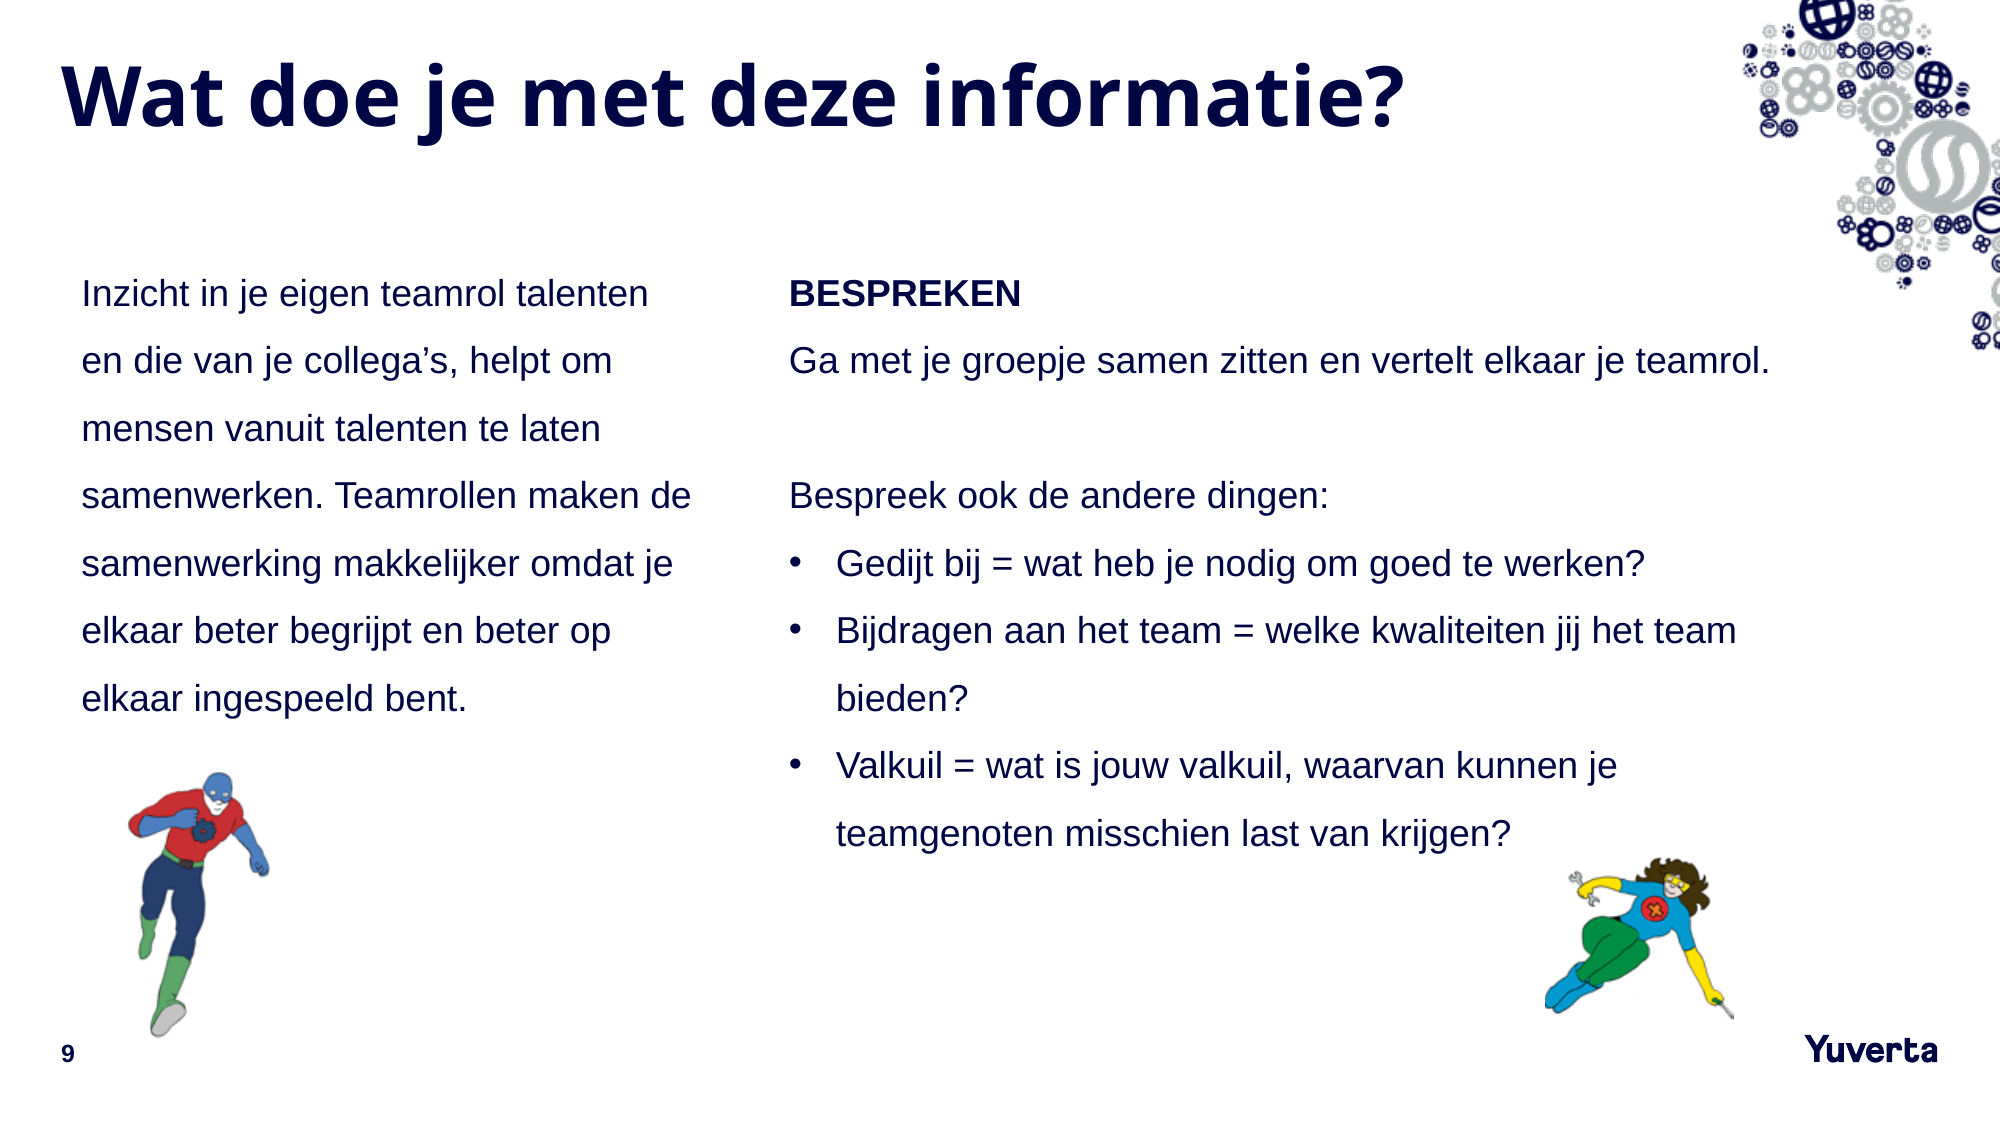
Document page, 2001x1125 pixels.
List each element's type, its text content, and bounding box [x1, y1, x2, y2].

text_box BESPREKEN Ga met je groepje samen zitten en vertelt elkaar je teamrol. Bespreek ook de andere dingen: Gedijt bij = wat heb je nodig om goed te werken? Bijdragen aan het team = welke kwaliteiten jij het team bieden? Valkuil = wat is jouw valkuil, waarvan kunnen je teamgenoten misschien last van krijgen? [774, 238, 1856, 929]
picture [0, 0, 2000, 1125]
text_box Inzicht in je eigen teamrol talenten en die van je collega’s, helpt om mensen vanuit talenten te laten samenwerken. Teamrollen maken de samenwerking makkelijker omdat je elkaar beter begrijpt en beter op elkaar ingespeeld bent. [66, 239, 707, 727]
title Wat doe je met deze informatie? [60, 48, 1720, 239]
slide_number 9 [60, 1037, 113, 1073]
